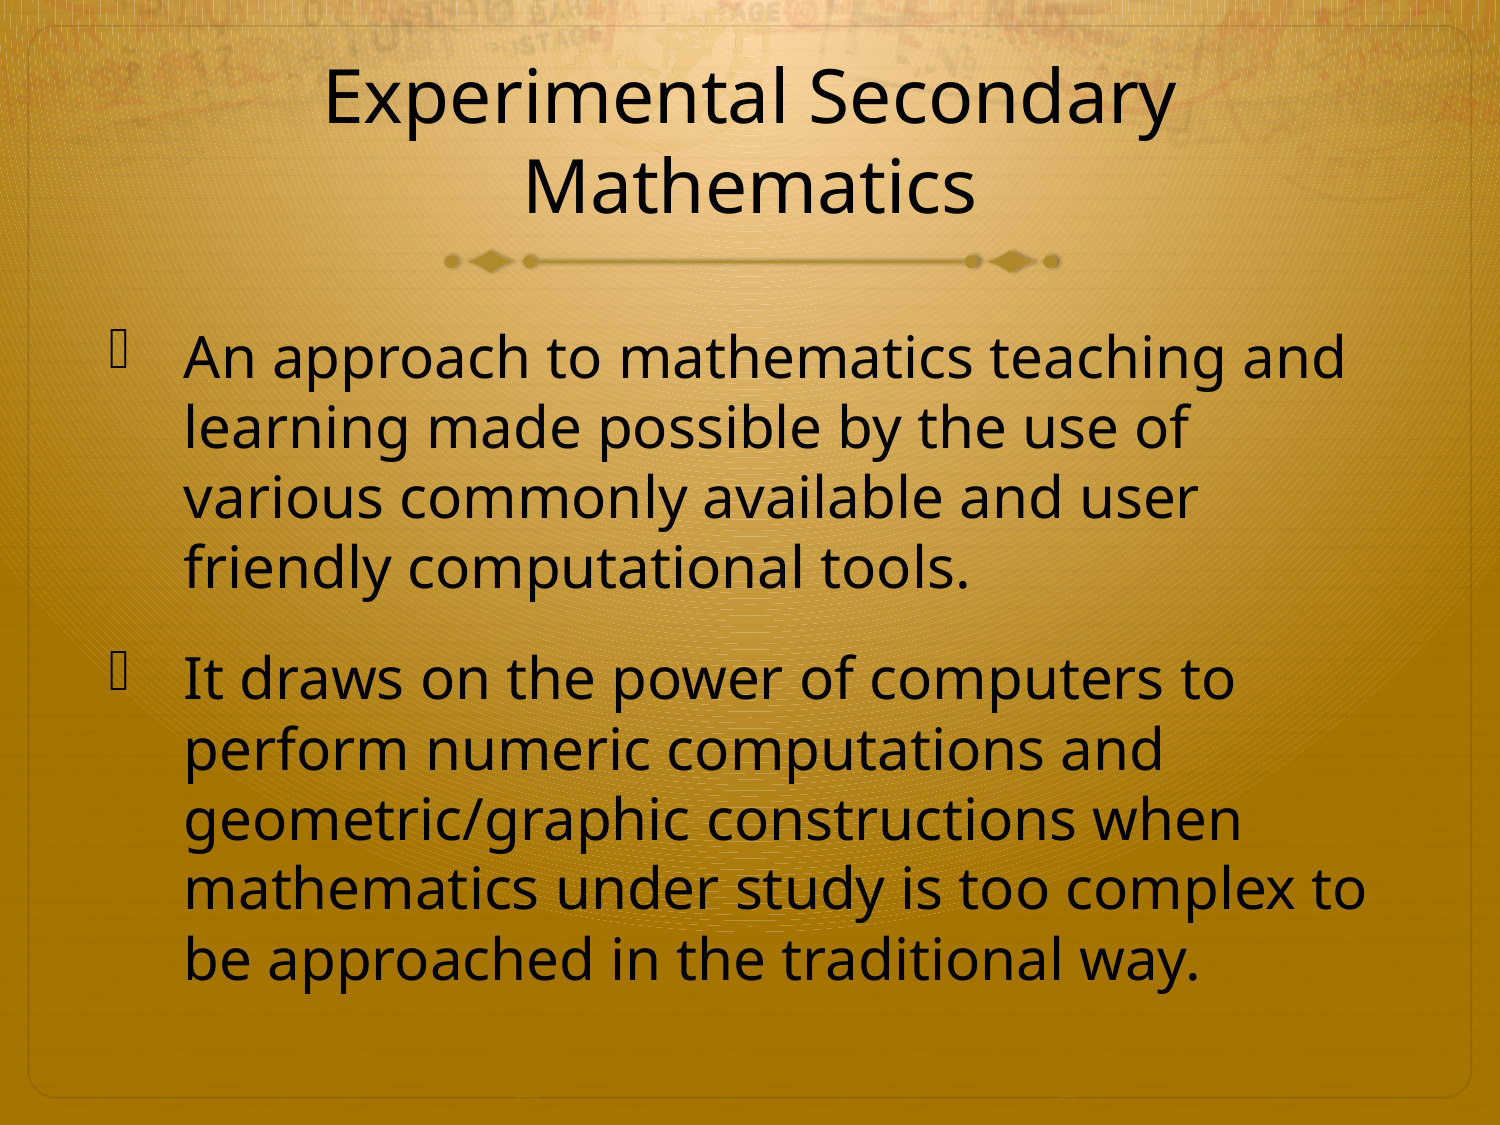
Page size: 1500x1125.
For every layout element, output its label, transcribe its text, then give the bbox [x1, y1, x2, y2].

list An approach to mathematics teaching and learning made possible by the use of various commonly available and user friendly computational tools. It draws on the power of computers to perform numeric computations and geometric/graphic constructions when mathematics under study is too complex to be approached in the traditional way. [93, 312, 1407, 1018]
picture [0, 0, 1500, 1125]
title Experimental Secondary Mathematics [93, 45, 1407, 233]
